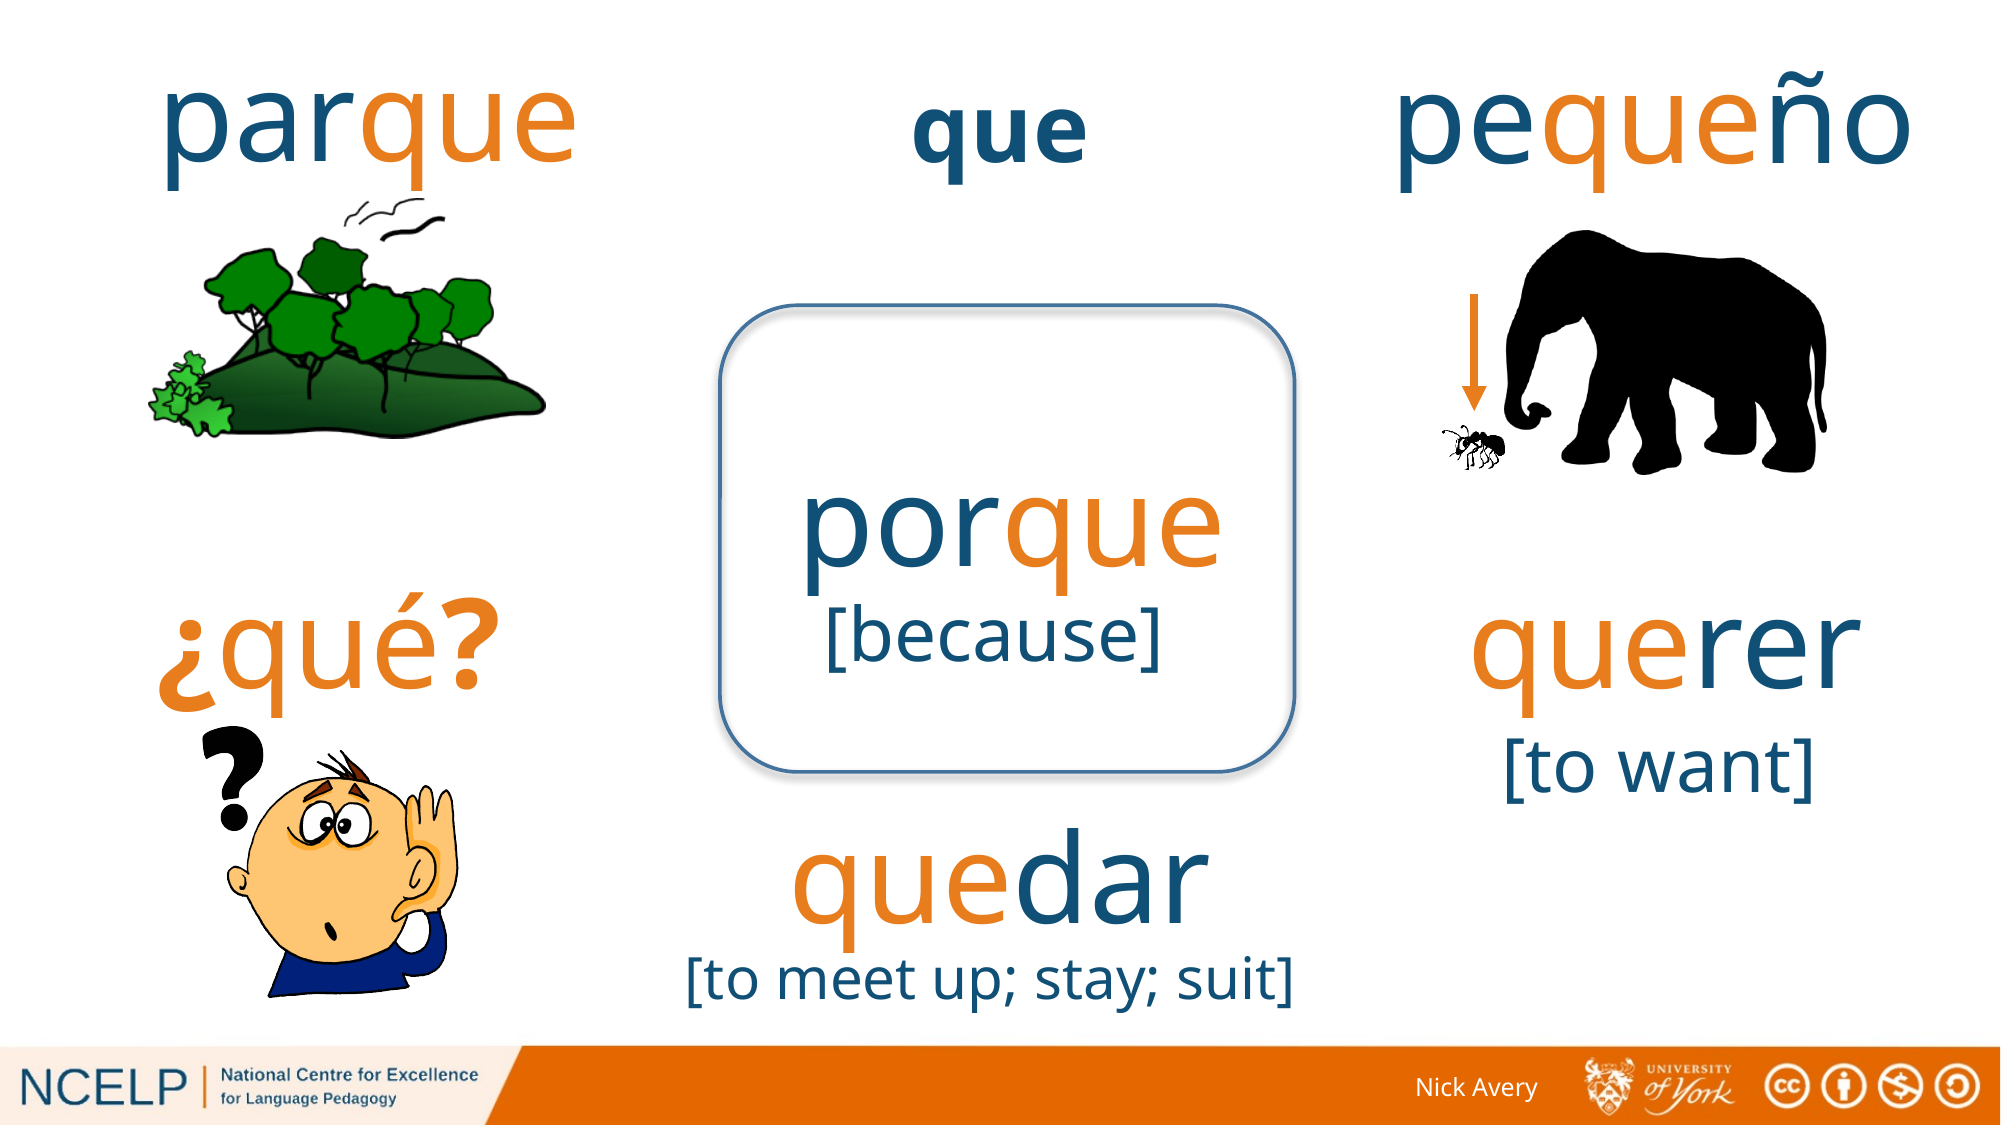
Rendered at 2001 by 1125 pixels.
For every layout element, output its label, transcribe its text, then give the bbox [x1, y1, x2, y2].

text_box quedar [709, 790, 1291, 933]
text_box [718, 600, 1296, 773]
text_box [1442, 230, 1827, 475]
text_box Nick Avery [1400, 1064, 1967, 1109]
text_box [to meet up; stay; suit] [669, 933, 1344, 1019]
text_box [because] [808, 578, 1224, 684]
text_box porque [717, 434, 1307, 600]
text_box [718, 304, 1296, 434]
picture [0, 0, 2001, 1125]
text_box ¿qué? [88, 556, 570, 721]
title que [137, 72, 1863, 291]
text_box pequeño [1332, 31, 1974, 196]
text_box parque [142, 29, 624, 194]
text_box [to want] [1486, 710, 1858, 816]
text_box querer [1425, 555, 1906, 721]
